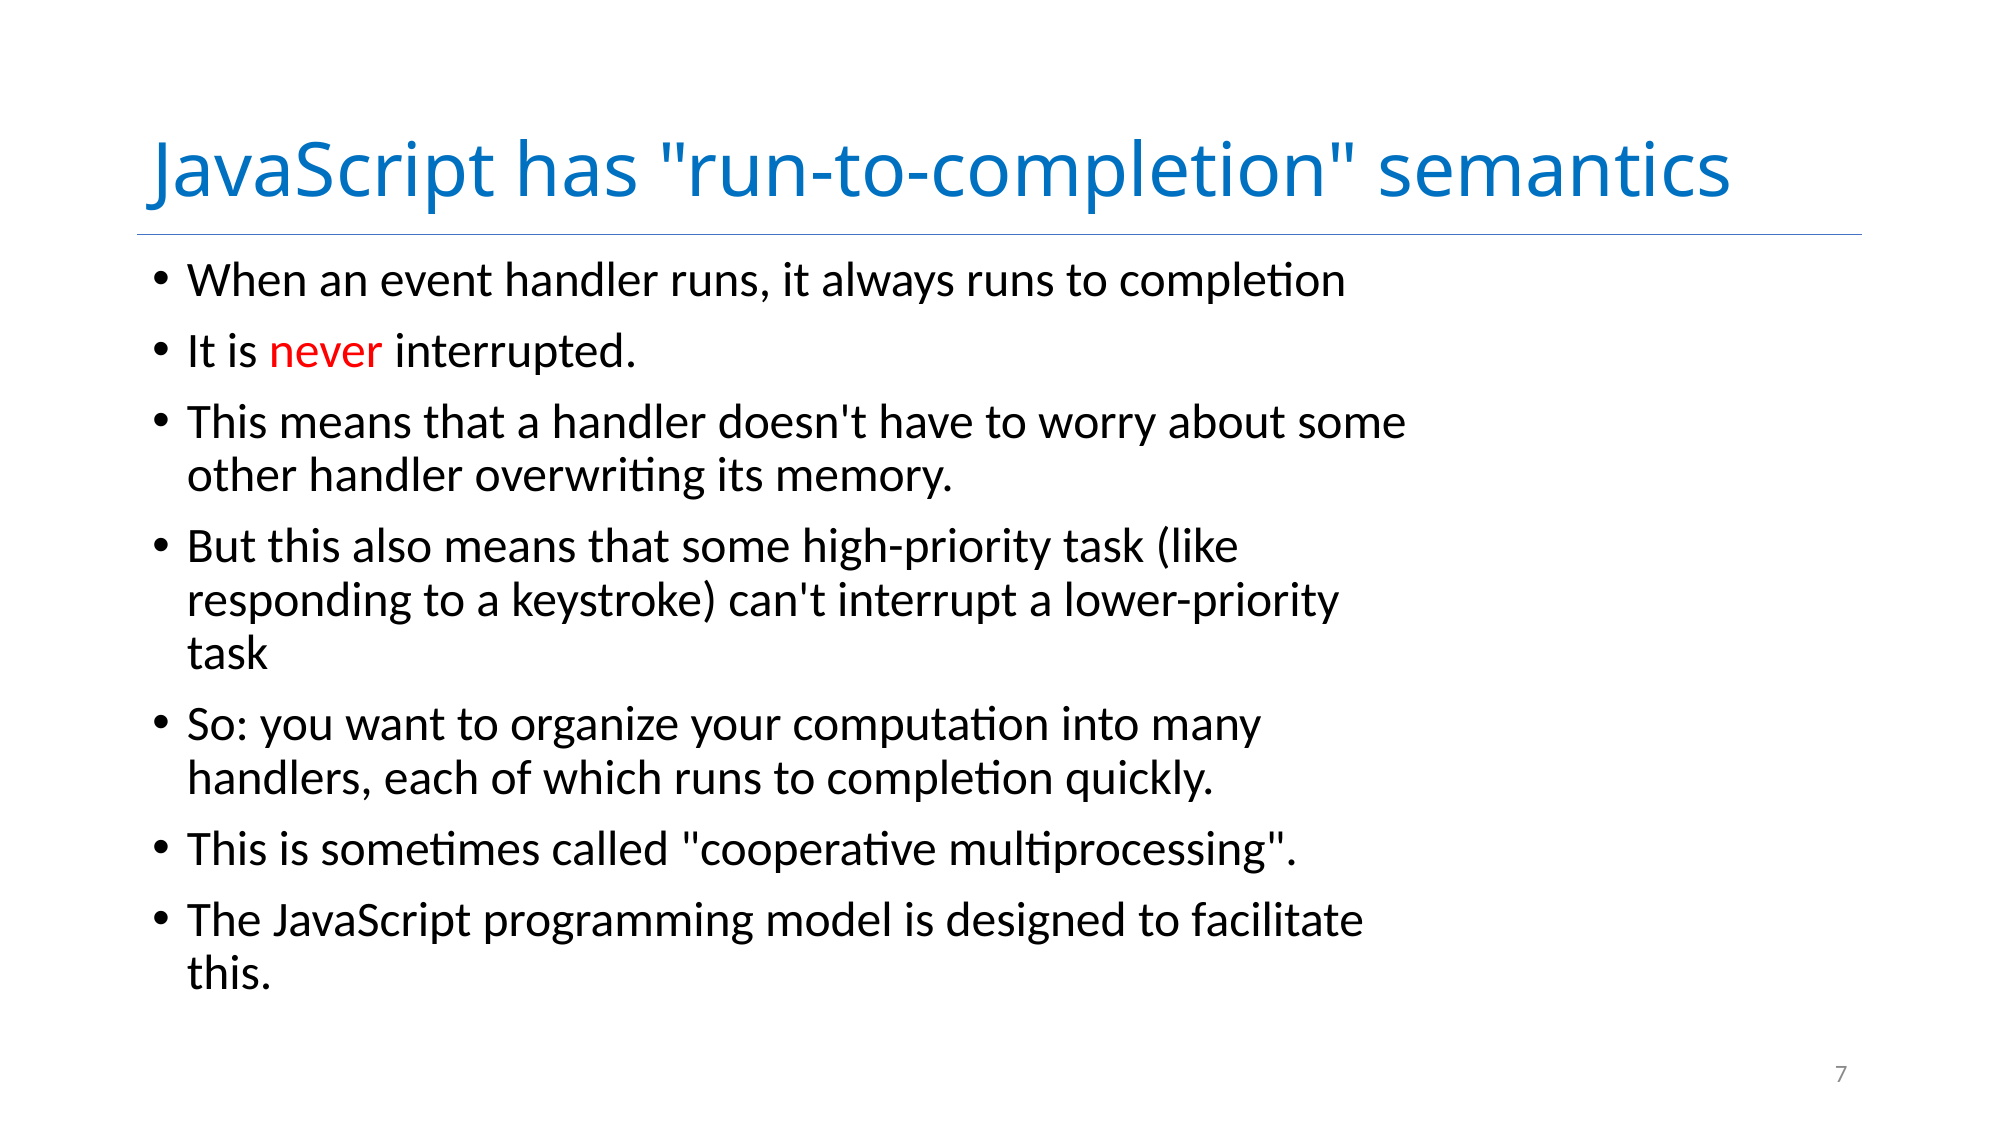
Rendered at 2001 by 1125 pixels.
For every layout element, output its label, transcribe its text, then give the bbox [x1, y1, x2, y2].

list When an event handler runs, it always runs to completion It is never interrupted. This means that a handler doesn't have to worry about some other handler overwriting its memory. But this also means that some high-priority task (like responding to a keystroke) can't interrupt a lower-priority task So: you want to organize your computation into many handlers, each of which runs to completion quickly. This is sometimes called "cooperative multiprocessing". The JavaScript programming model is designed to facilitate this. [137, 246, 1432, 1020]
slide_number 7 [1412, 1042, 1863, 1103]
title JavaScript has "run-to-completion" semantics [137, 3, 1863, 221]
